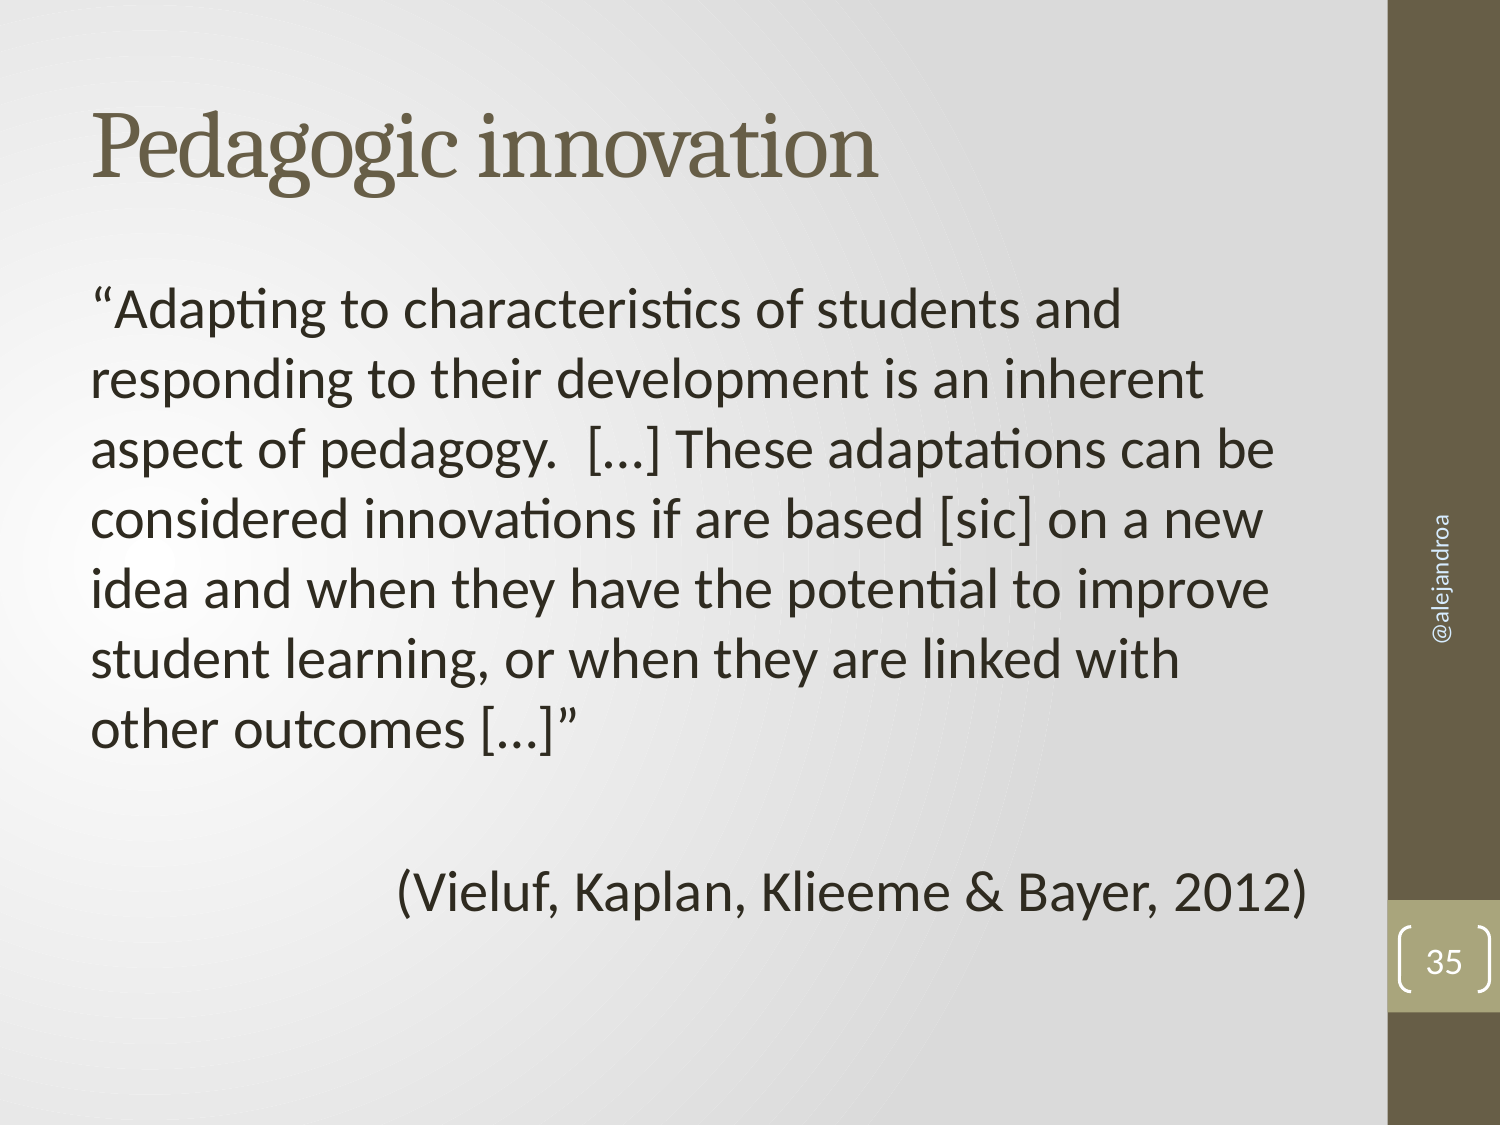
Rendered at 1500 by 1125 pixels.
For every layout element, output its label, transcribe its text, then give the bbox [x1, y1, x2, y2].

list “Adapting to characteristics of students and responding to their development is an inherent aspect of pedagogy. […] These adaptations can be considered innovations if are based [sic] on a new idea and when they have the potential to improve student learning, or when they are linked with other outcomes […]” (Vieluf, Kaplan, Klieeme & Bayer, 2012) [75, 262, 1325, 917]
footer @alejandroa [1408, 500, 1469, 889]
title Pedagogic innovation [75, 45, 1325, 233]
slide_number 35 [1397, 925, 1492, 994]
